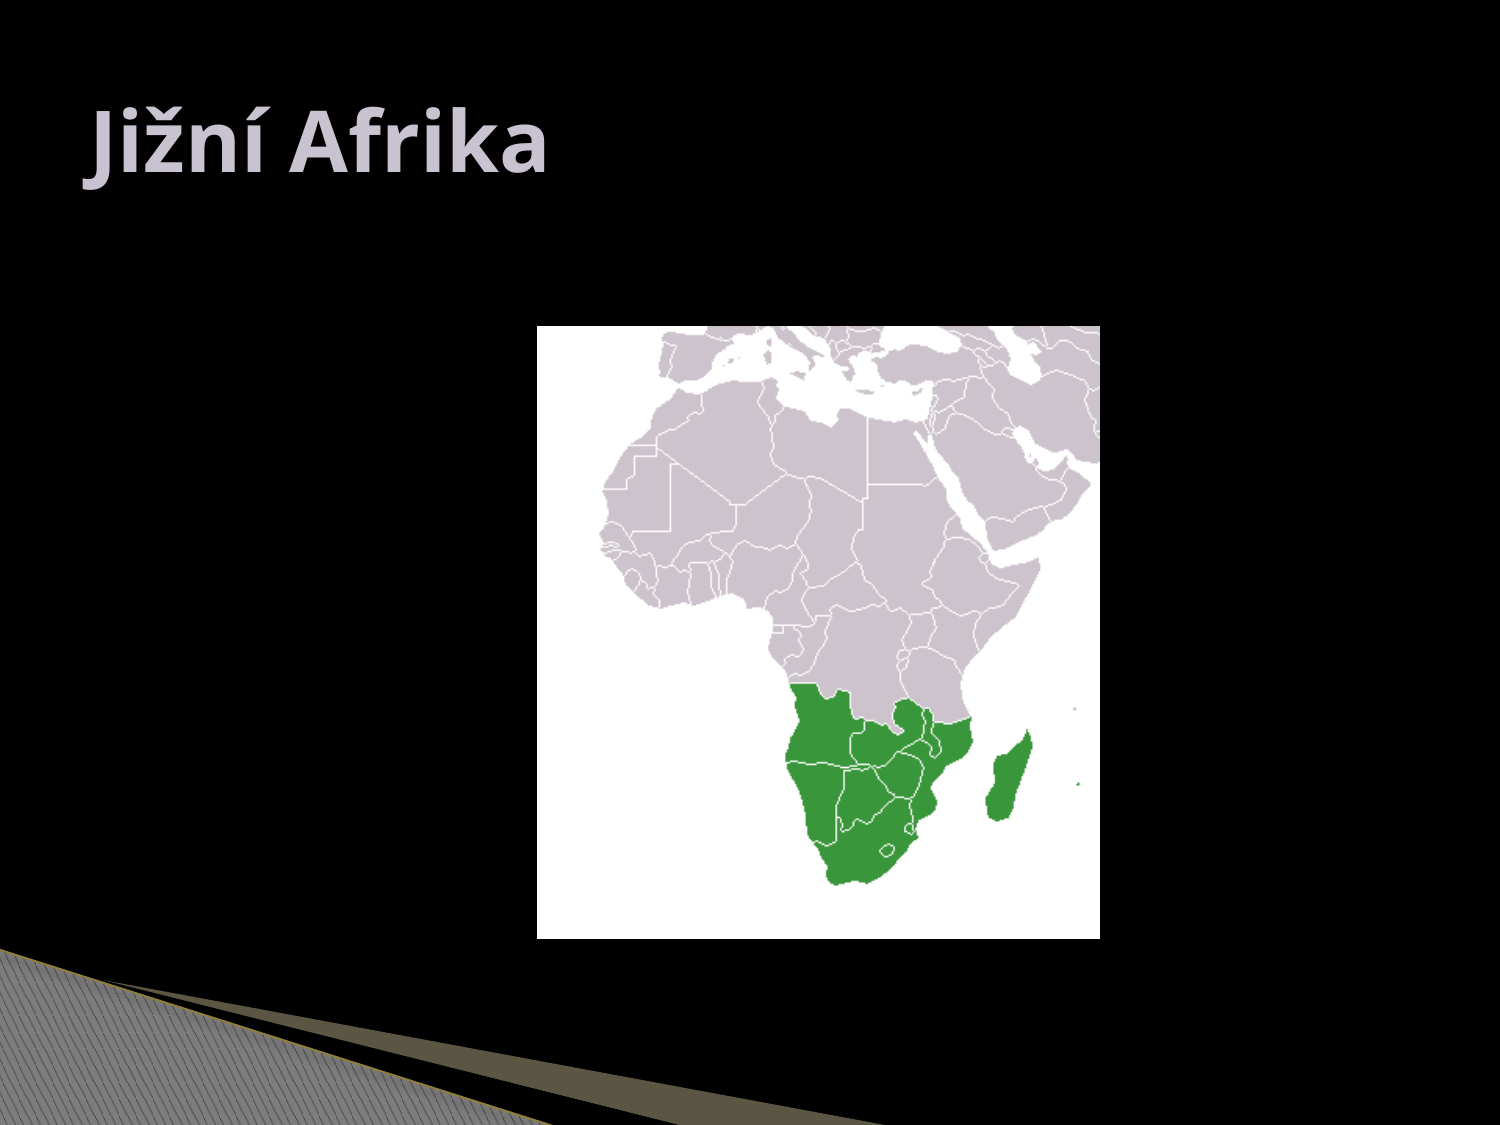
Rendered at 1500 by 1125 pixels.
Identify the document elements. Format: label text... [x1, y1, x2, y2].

title Jižní Afrika [75, 45, 1425, 233]
picture [537, 325, 1101, 939]
picture [0, 952, 543, 1125]
